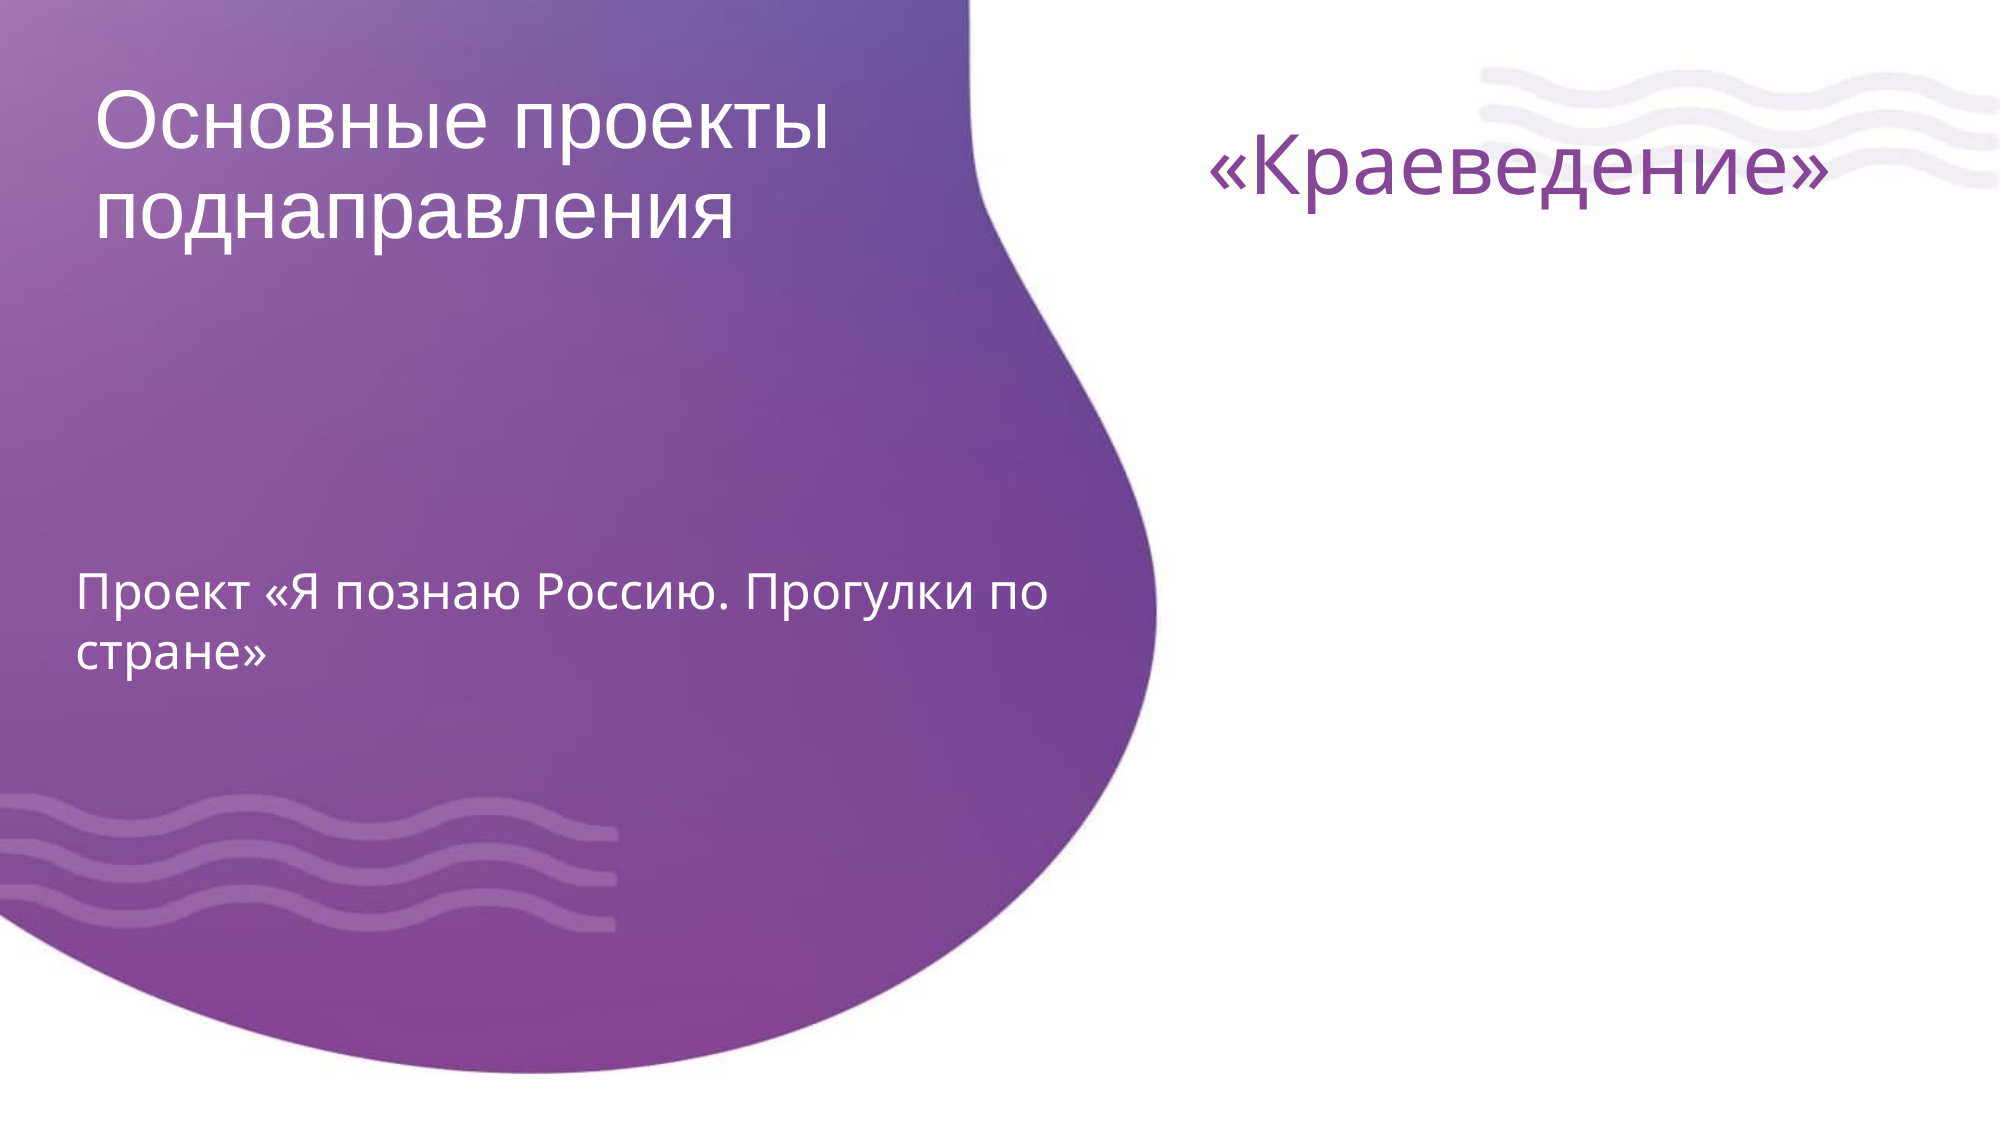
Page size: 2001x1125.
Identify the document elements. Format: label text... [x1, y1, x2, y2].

list «Краеведение» [1308, 115, 1857, 241]
title Основные проекты поднаправления [79, 58, 1308, 276]
picture [0, 0, 2001, 1125]
text_box Проект «Я познаю Россию. Прогулки по стране» [60, 552, 1104, 689]
